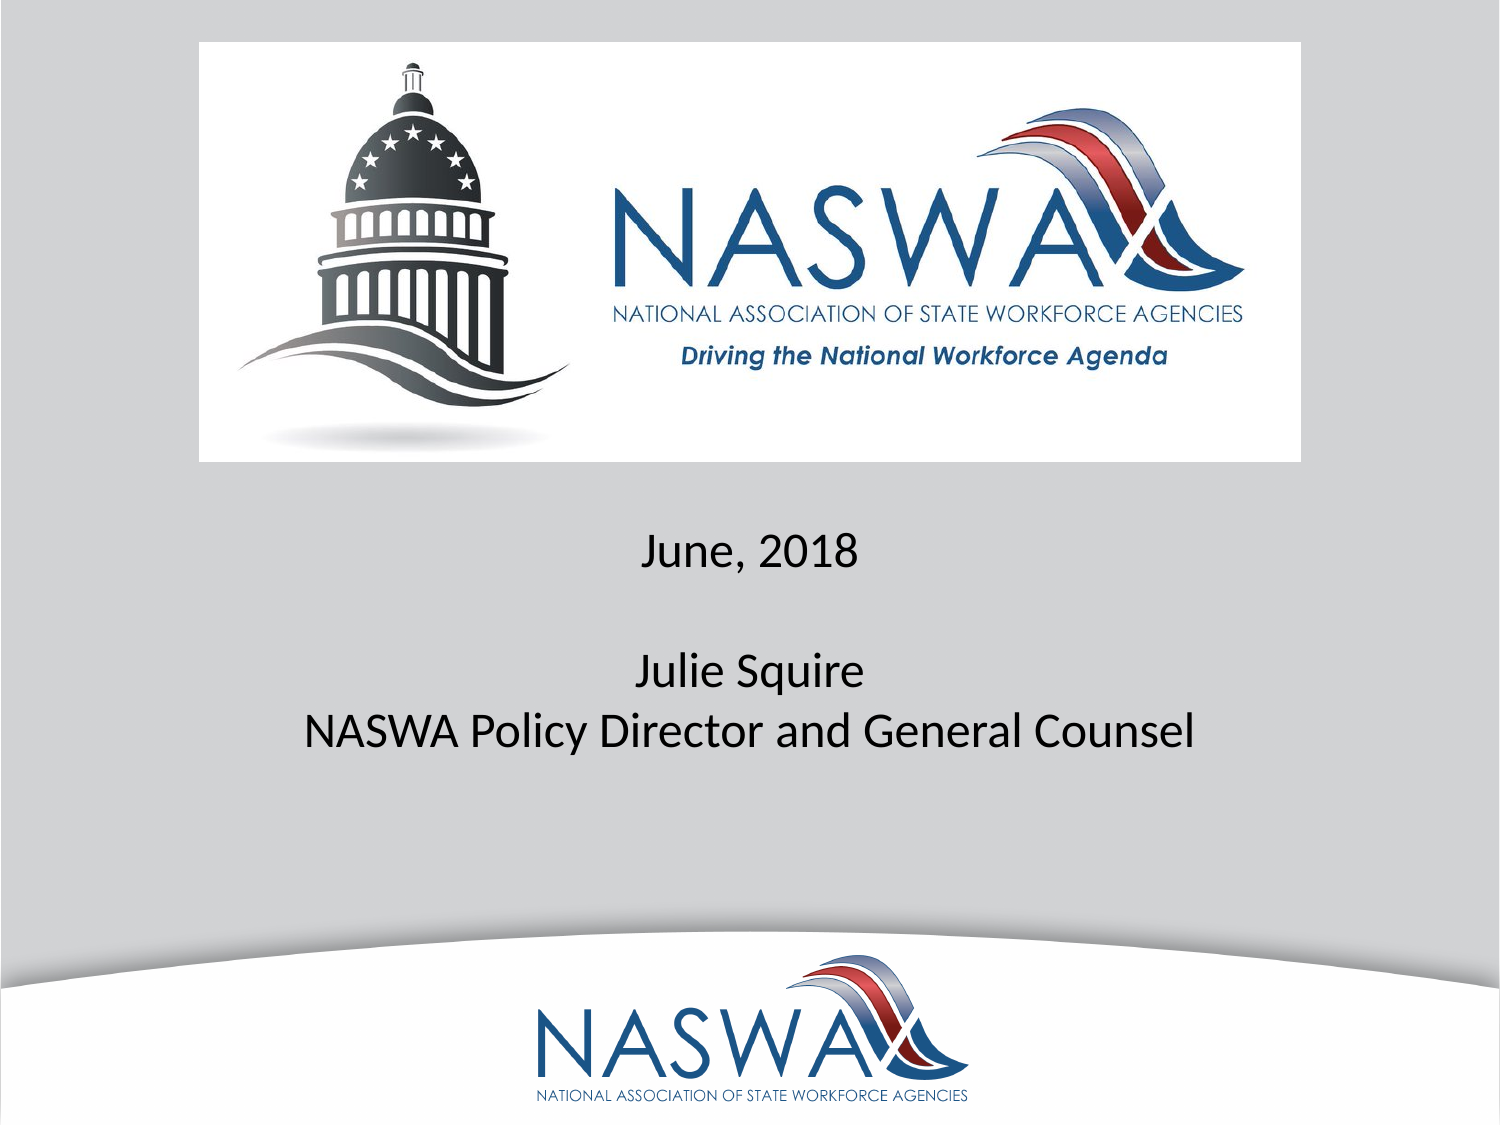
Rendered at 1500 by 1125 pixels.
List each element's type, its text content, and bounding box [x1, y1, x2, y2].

picture [0, 0, 1500, 1125]
text_box June, 2018 Julie Squire NASWA Policy Director and General Counsel [198, 509, 1301, 765]
